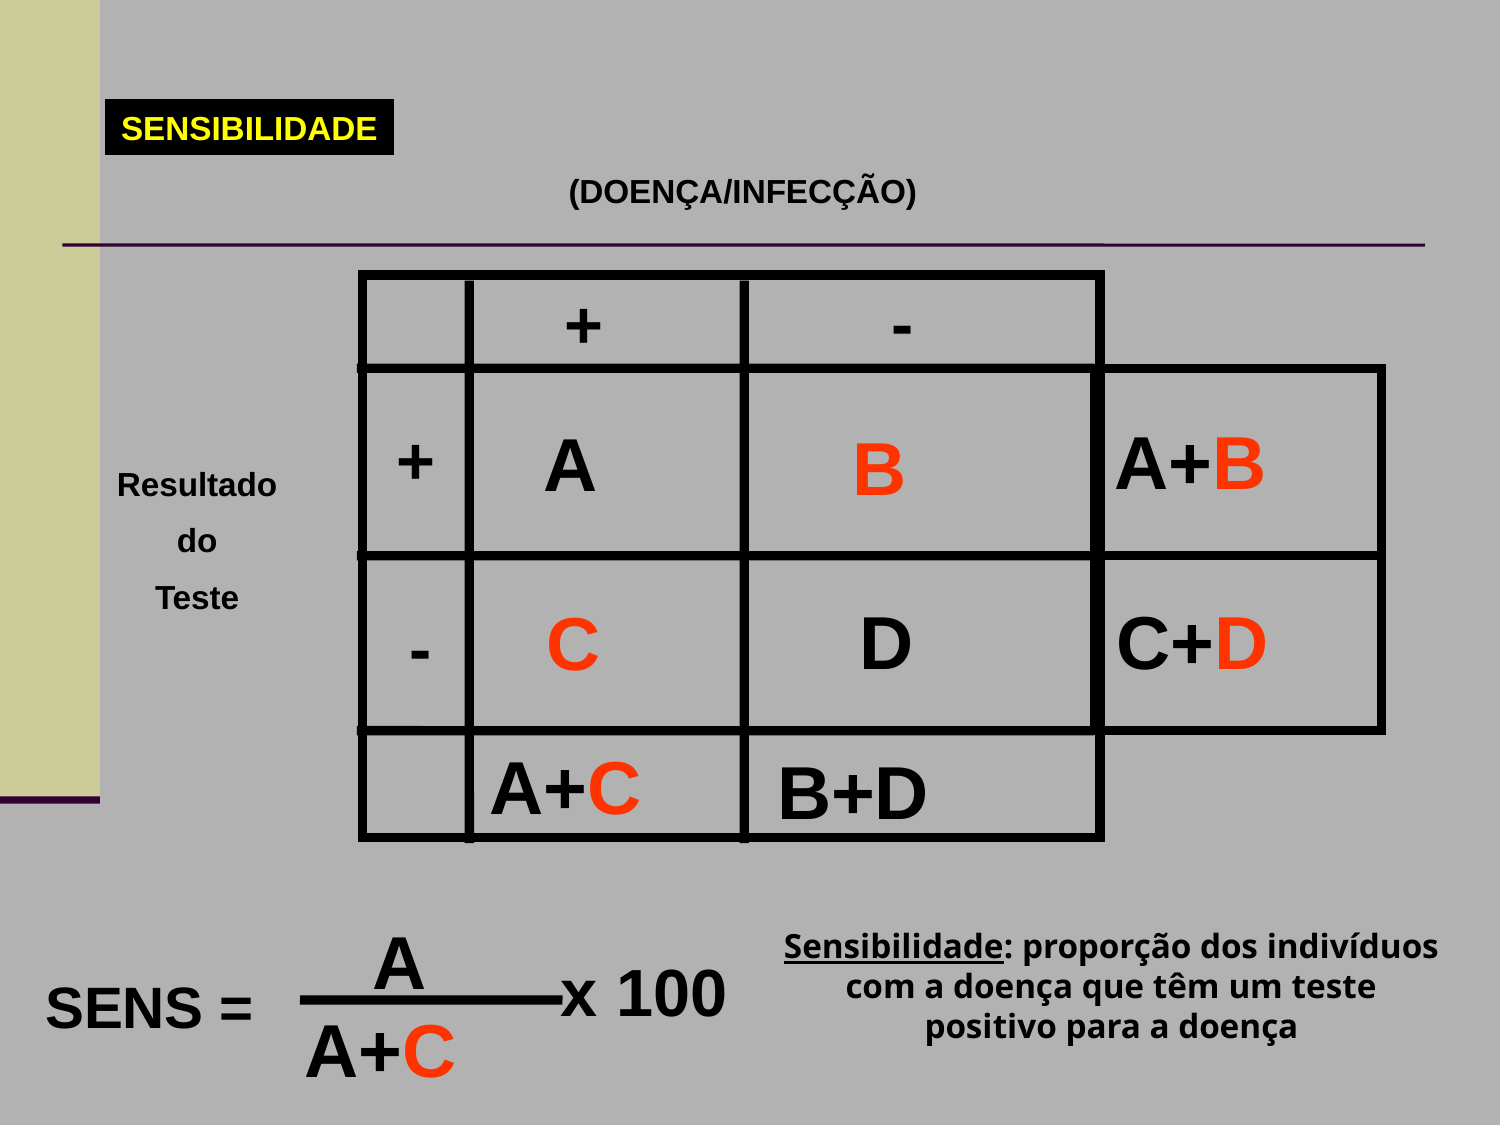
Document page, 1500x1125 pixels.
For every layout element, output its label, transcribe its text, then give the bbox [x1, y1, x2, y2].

text_box D [844, 587, 929, 693]
text_box Resultado do Teste [101, 455, 293, 624]
text_box (DOENÇA/INFECÇÃO) [553, 162, 933, 218]
text_box [470, 369, 744, 555]
text_box - [394, 598, 447, 693]
text_box [1094, 368, 1382, 555]
text_box B [837, 412, 922, 518]
text_box [929, 275, 1100, 368]
text_box + [381, 410, 451, 506]
text_box [470, 556, 744, 730]
text_box A [528, 409, 613, 514]
text_box [745, 369, 1094, 555]
text_box [362, 556, 469, 730]
text_box [619, 275, 876, 368]
text_box SENSIBILIDADE [106, 99, 393, 155]
text_box [362, 731, 469, 838]
text_box + [549, 274, 619, 370]
text_box A+C [474, 732, 657, 837]
text_box C [531, 587, 616, 693]
text_box - [876, 273, 929, 368]
text_box [745, 731, 1100, 838]
text_box [1094, 555, 1382, 731]
text_box [745, 556, 1094, 730]
text_box B+D [762, 737, 944, 843]
text_box Sensibilidade: proporção dos indivíduos com a doença que têm um teste positivo para a doença [764, 918, 1459, 1100]
text_box A+B [1099, 407, 1282, 512]
text_box [362, 369, 469, 555]
text_box [470, 731, 744, 838]
text_box SENS = [30, 962, 269, 1048]
text_box [362, 275, 549, 368]
text_box C+D [1101, 587, 1284, 693]
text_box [289, 906, 744, 1101]
